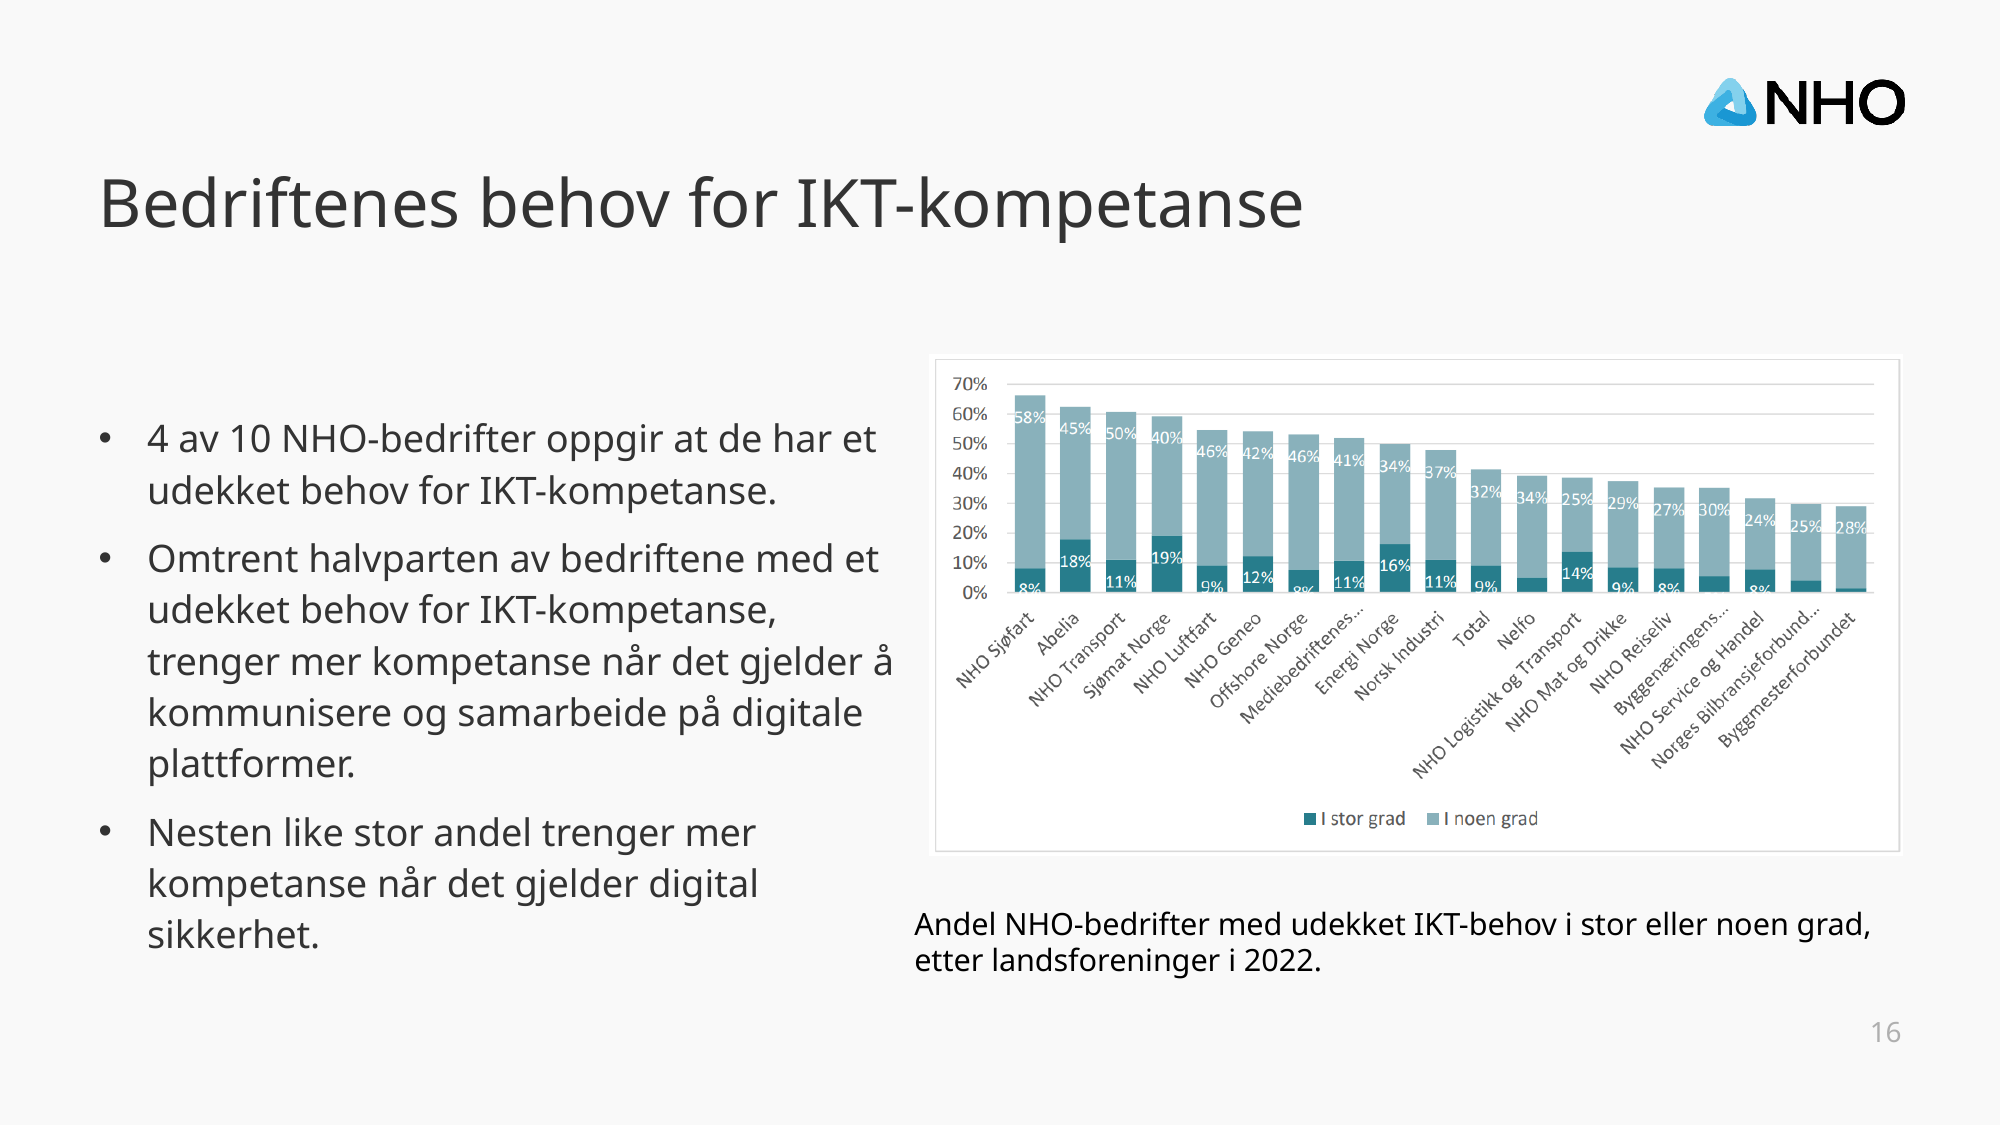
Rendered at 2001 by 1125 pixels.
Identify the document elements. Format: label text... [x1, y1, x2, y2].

slide_number 16 [1784, 1014, 1902, 1075]
picture [1704, 78, 1905, 126]
text_box Andel NHO-bedrifter med udekket IKT-behov i stor eller noen grad, etter landsforeninger i 2022. [894, 894, 1902, 988]
list 4 av 10 NHO-bedrifter oppgir at de har et udekket behov for IKT-kompetanse. Omtrent halvparten av bedriftene med et udekket behov for IKT-kompetanse, trenger mer kompetanse når det gjelder å kommunisere og samarbeide på digitale plattformer. Nesten like stor andel trenger mer kompetanse når det gjelder digital sikkerhet. [98, 408, 914, 965]
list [929, 354, 1903, 856]
title Bedriftenes behov for IKT-kompetanse [98, 170, 1902, 355]
